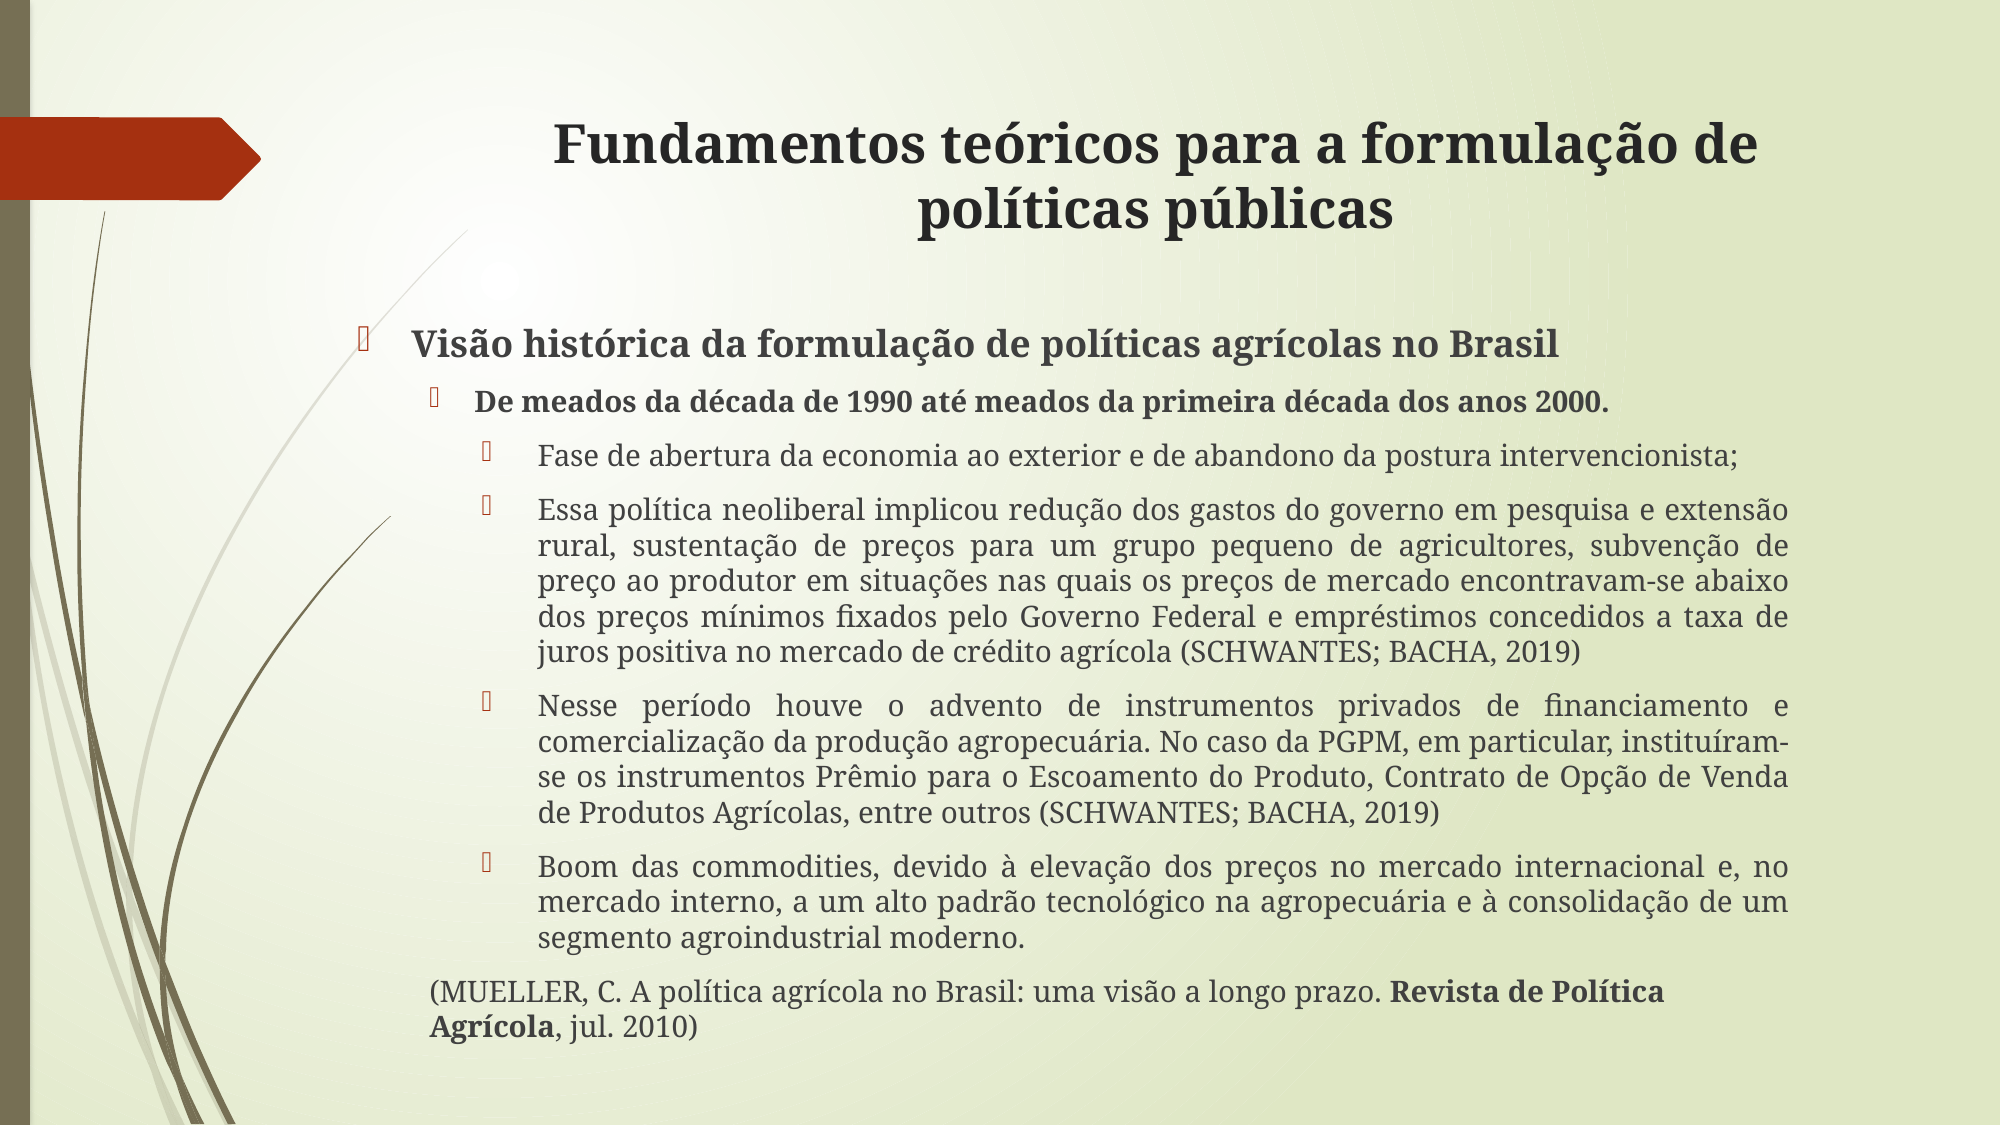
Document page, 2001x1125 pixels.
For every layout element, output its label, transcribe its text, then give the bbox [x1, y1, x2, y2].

title Fundamentos teóricos para a formulação de políticas públicas [425, 102, 1888, 313]
list Visão histórica da formulação de políticas agrícolas no Brasil De meados da década de 1990 até meados da primeira década dos anos 2000. Fase de abertura da economia ao exterior e de abandono da postura intervencionista; Essa política neoliberal implicou redução dos gastos do governo em pesquisa e extensão rural, sustentação de preços para um grupo pequeno de agricultores, subvenção de preço ao produtor em situações nas quais os preços de mercado encontravam-se abaixo dos preços mínimos fixados pelo Governo Federal e empréstimos concedidos a taxa de juros positiva no mercado de crédito agrícola (SCHWANTES; BACHA, 2019) Nesse período houve o advento de instrumentos privados de financiamento e comercialização da produção agropecuária. No caso da PGPM, em particular, instituíram-se os instrumentos Prêmio para o Escoamento do Produto, Contrato de Opção de Venda de Produtos Agrícolas, entre outros (SCHWANTES; BACHA, 2019) Boom das commodities, devido à elevação dos preços no mercado internacional e, no mercado interno, a um alto padrão tecnológico na agropecuária e à consolidação de um segmento agroindustrial moderno. (MUELLER, C. A política agrícola no Brasil: uma visão a longo prazo. Revista de Política Agrícola, jul. 2010) [342, 312, 1805, 1065]
